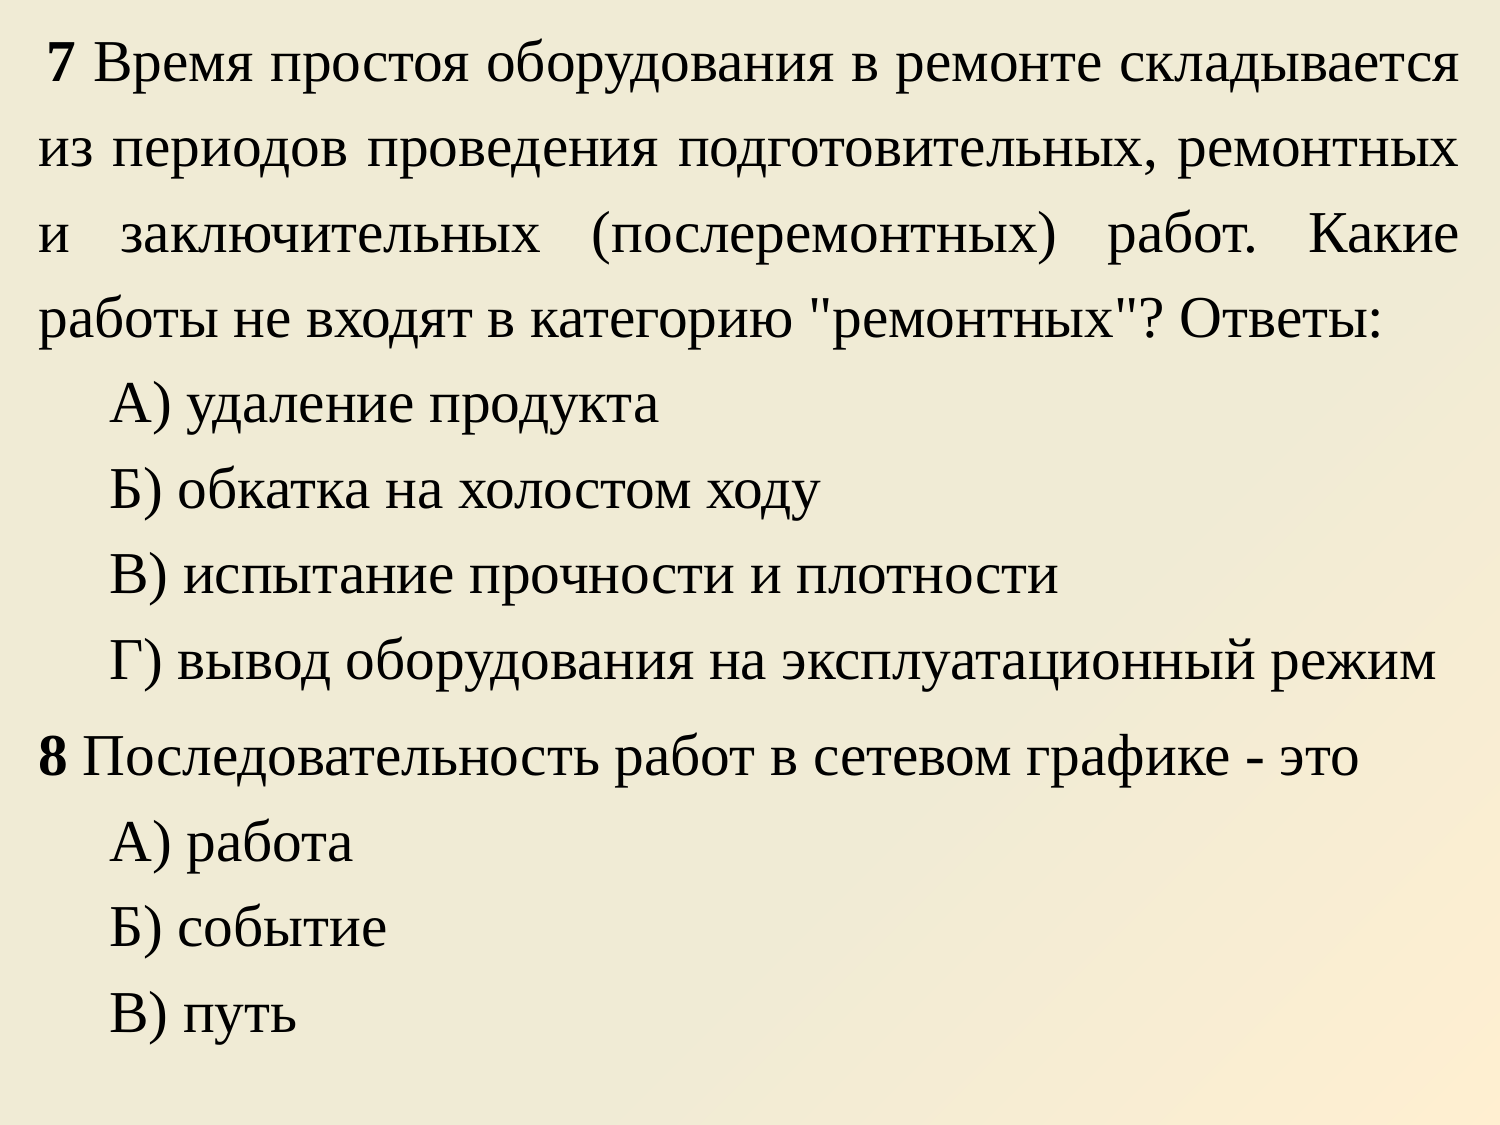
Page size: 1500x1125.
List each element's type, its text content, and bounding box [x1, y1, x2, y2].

list 7 Время простоя оборудования в ремонте складывается из периодов проведения подготовительных, ремонтных и заключительных (послеремонтных) работ. Какие работы не входят в категорию "ремонтных"? Ответы: А) удаление продукта Б) обкатка на холостом ходу В) испытание прочности и плотности Г) вывод оборудования на эксплуатационный режим 8 Последовательность работ в сетевом графике - это А) работа Б) событие В) путь [23, 0, 1477, 1102]
